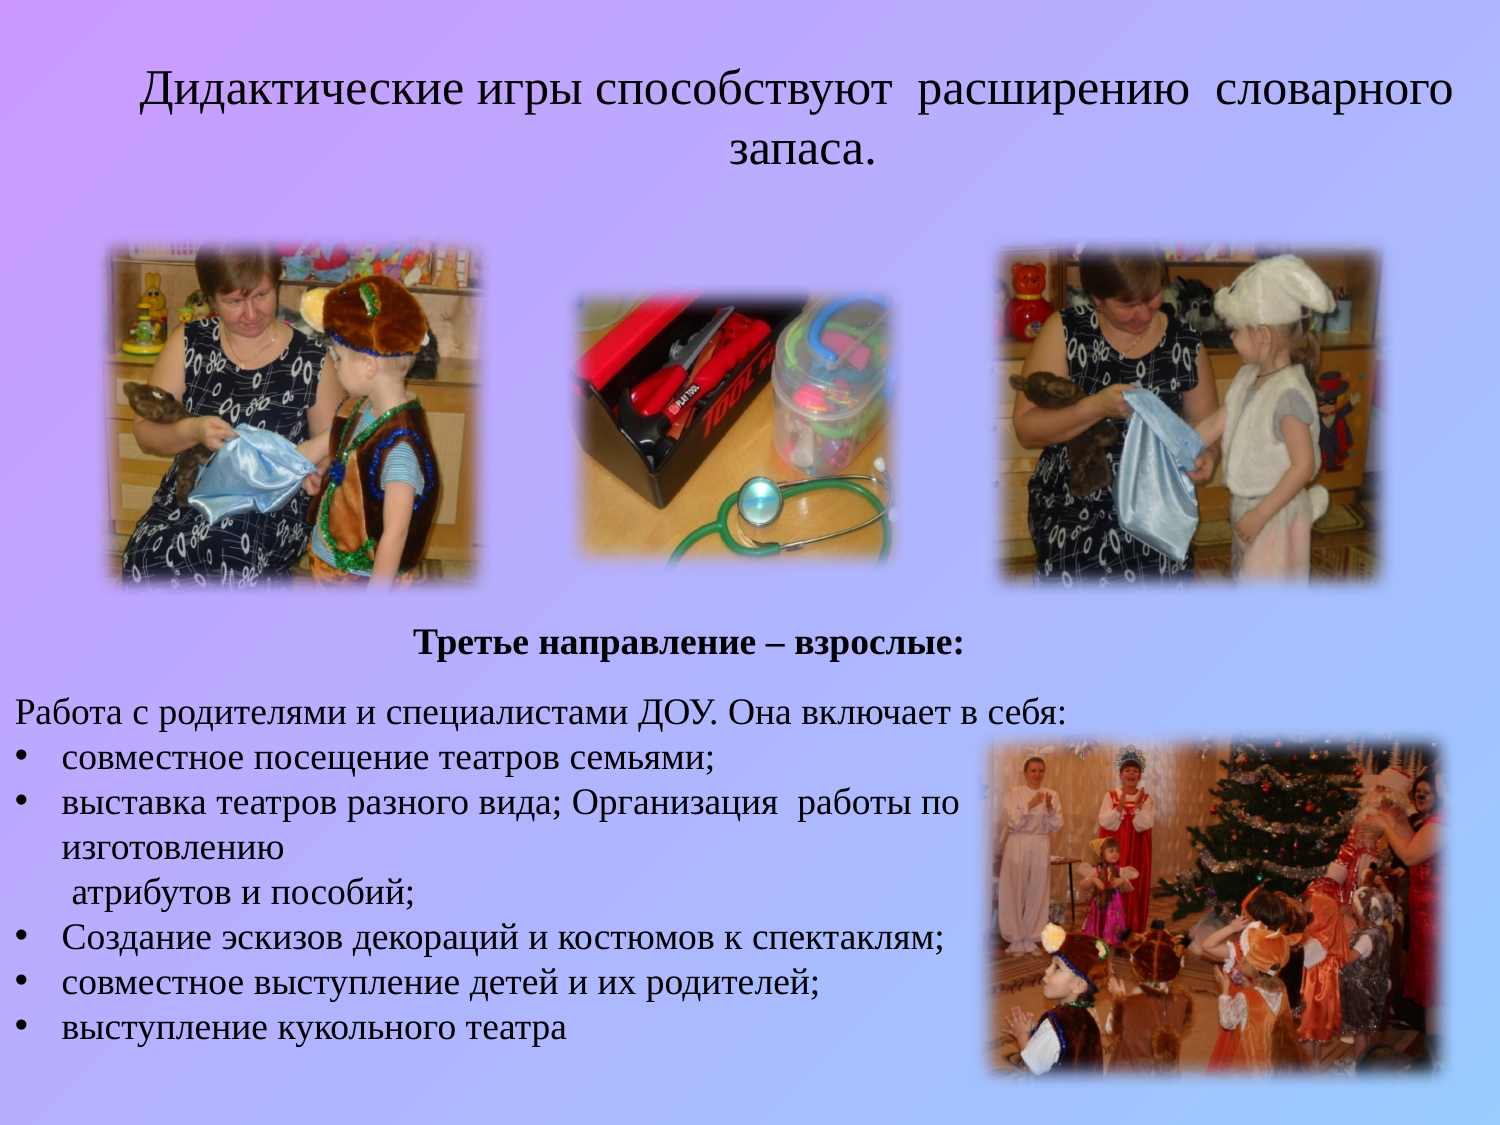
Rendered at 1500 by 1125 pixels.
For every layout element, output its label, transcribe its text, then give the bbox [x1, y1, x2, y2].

picture [984, 234, 1395, 597]
text_box Третье направление – взрослые: [398, 609, 1022, 670]
text_box Работа с родителями и специалистами ДОУ. Она включает в себя: совместное посещение театров семьями; выставка театров разного вида; Организация работы по изготовлению атрибутов и пособий; Создание эскизов декораций и костюмов к спектаклям; совместное выступление детей и их родителей; выступление кукольного театра [0, 679, 1090, 1055]
picture [972, 726, 1456, 1091]
subtitle Дидактические игры способствуют расширению словарного запаса. [106, 46, 1500, 191]
picture [562, 280, 907, 575]
picture [93, 232, 493, 598]
